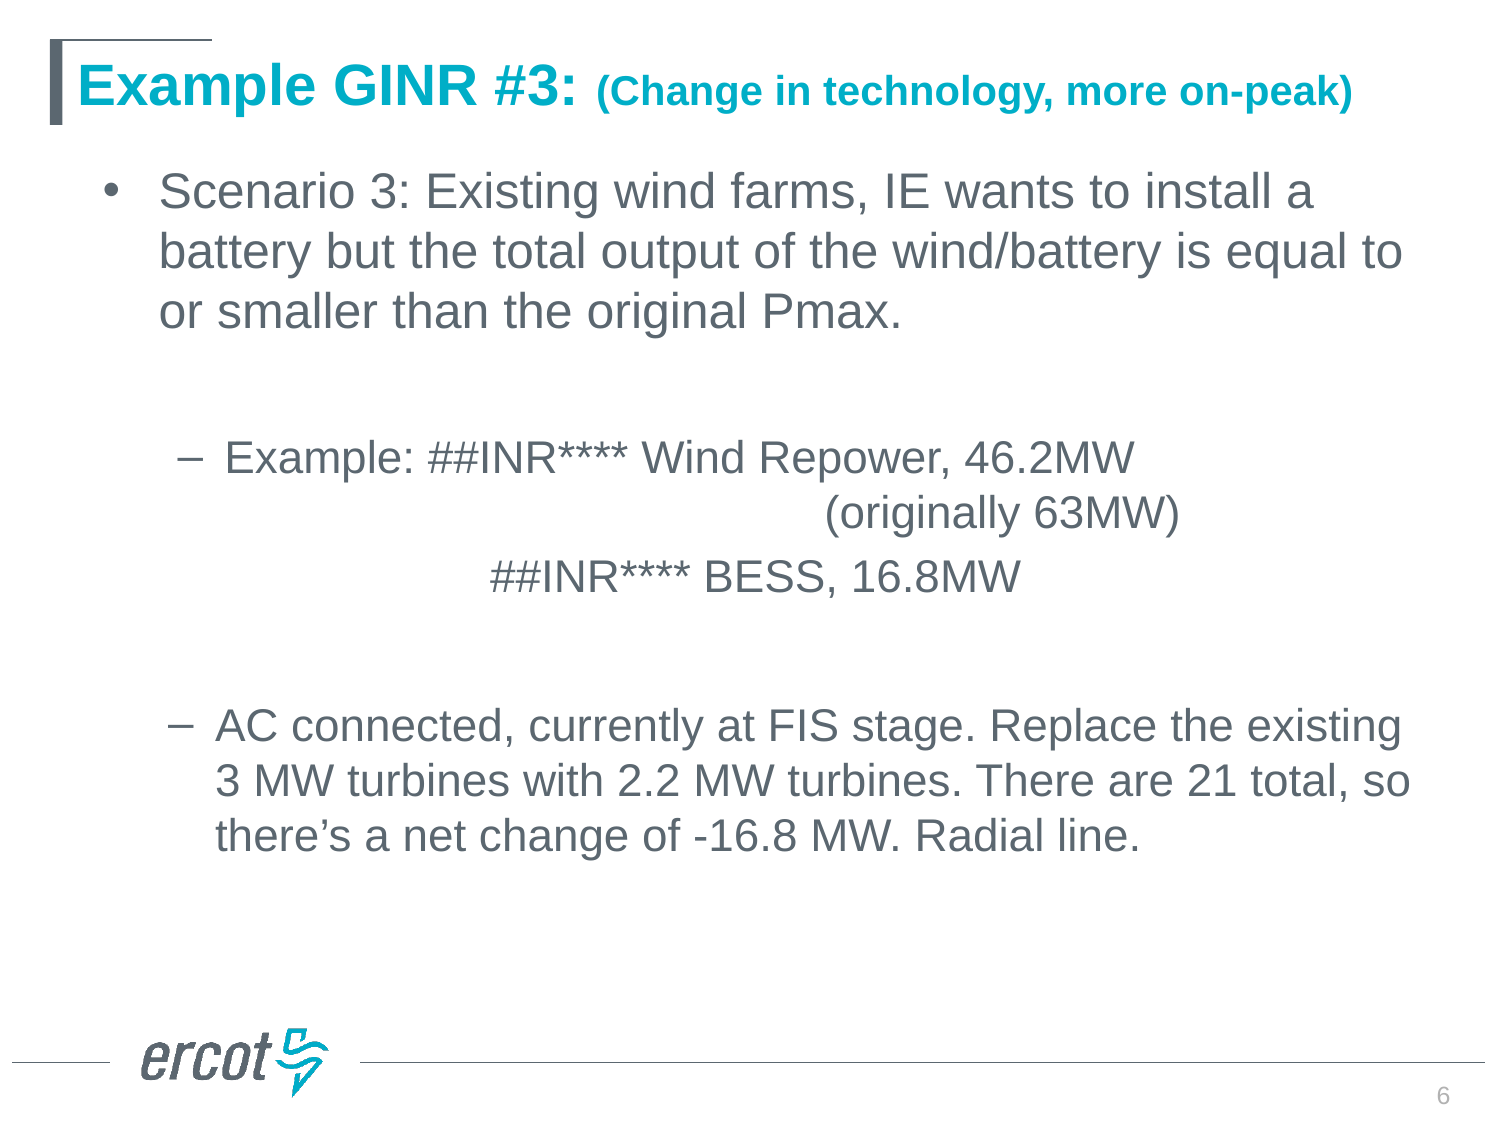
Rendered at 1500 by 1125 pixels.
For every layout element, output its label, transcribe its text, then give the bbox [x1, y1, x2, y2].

list Scenario 3: Existing wind farms, IE wants to install a battery but the total output of the wind/battery is equal to or smaller than the original Pmax. Example: ##INR**** Wind Repower, 46.2MW (originally 63MW) ##INR**** BESS, 16.8MW AC connected, currently at FIS stage. Replace the existing 3 MW turbines with 2.2 MW turbines. There are 21 total, so there’s a net change of -16.8 MW. Radial line. [87, 151, 1444, 888]
slide_number 6 [1400, 1076, 1488, 1113]
picture [137, 1024, 332, 1100]
title Example GINR #3: (Change in technology, more on-peak) [62, 39, 1450, 125]
